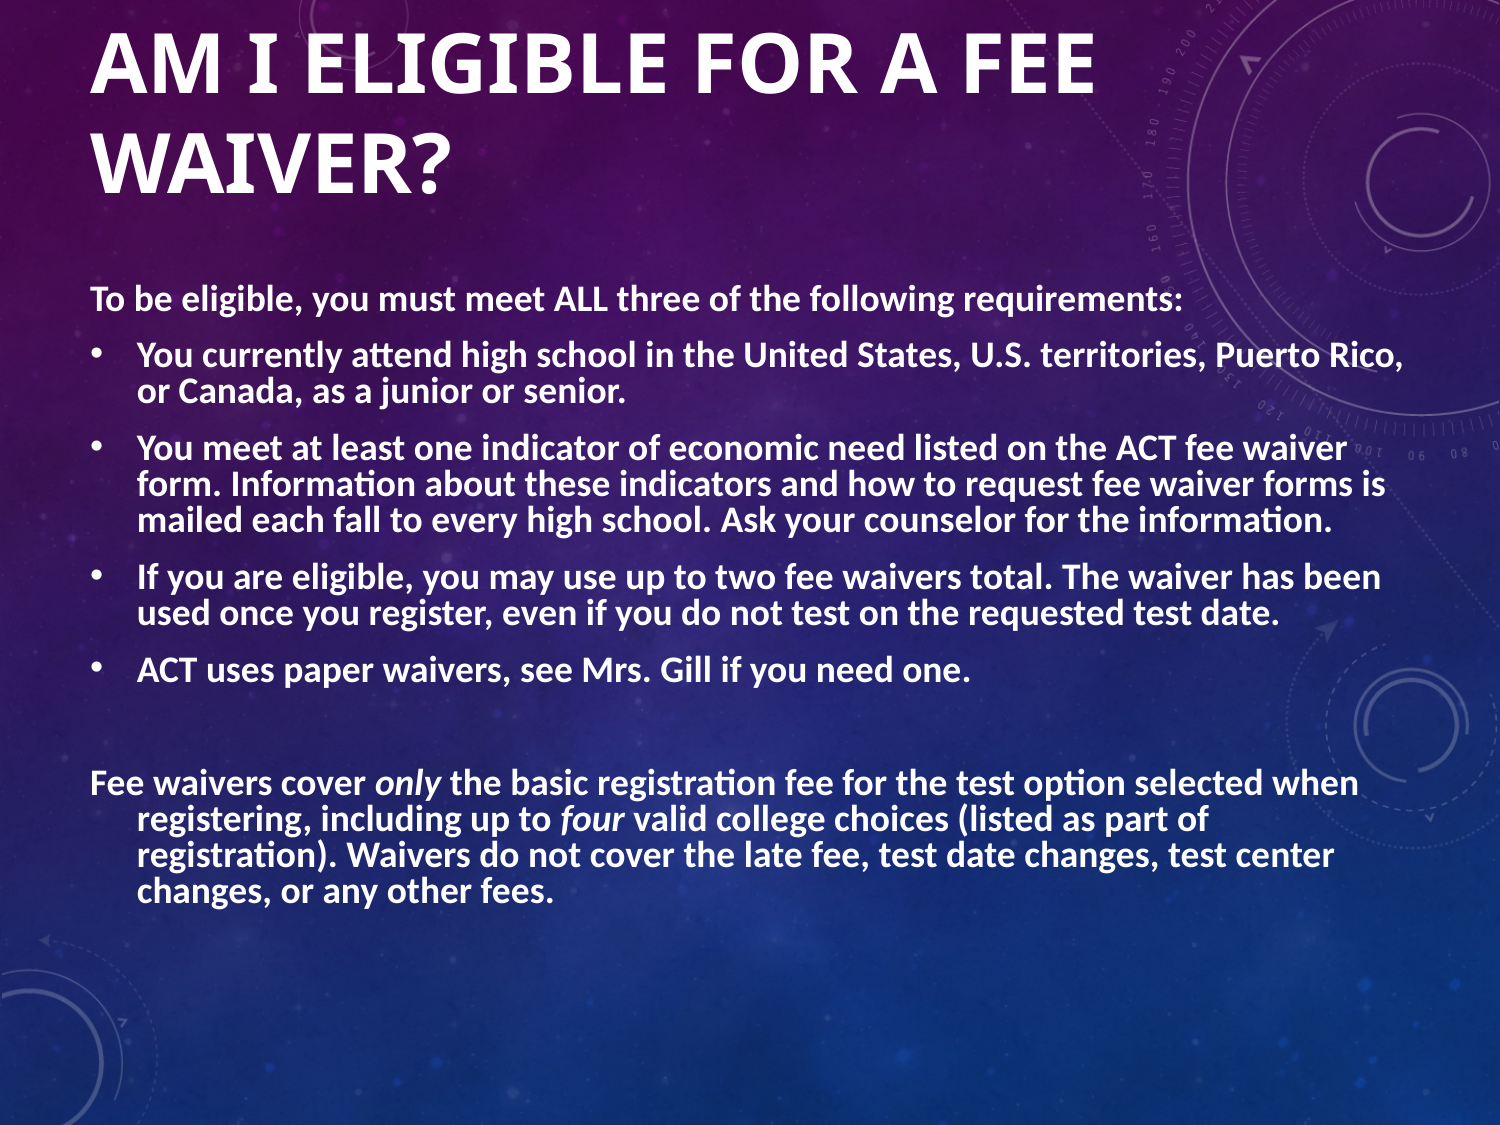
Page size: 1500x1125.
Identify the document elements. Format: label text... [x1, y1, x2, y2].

title Am I eligible for a fee waiver? [75, 45, 1425, 175]
picture [0, 0, 1500, 1125]
list To be eligible, you must meet ALL three of the following requirements: You currently attend high school in the United States, U.S. territories, Puerto Rico, or Canada, as a junior or senior. You meet at least one indicator of economic need listed on the ACT fee waiver form. Information about these indicators and how to request fee waiver forms is mailed each fall to every high school. Ask your counselor for the information. If you are eligible, you may use up to two fee waivers total. The waiver has been used once you register, even if you do not test on the requested test date. ACT uses paper waivers, see Mrs. Gill if you need one. Fee waivers cover only the basic registration fee for the test option selected when registering, including up to four valid college choices (listed as part of registration). Waivers do not cover the late fee, test date changes, test center changes, or any other fees. [75, 187, 1425, 1063]
